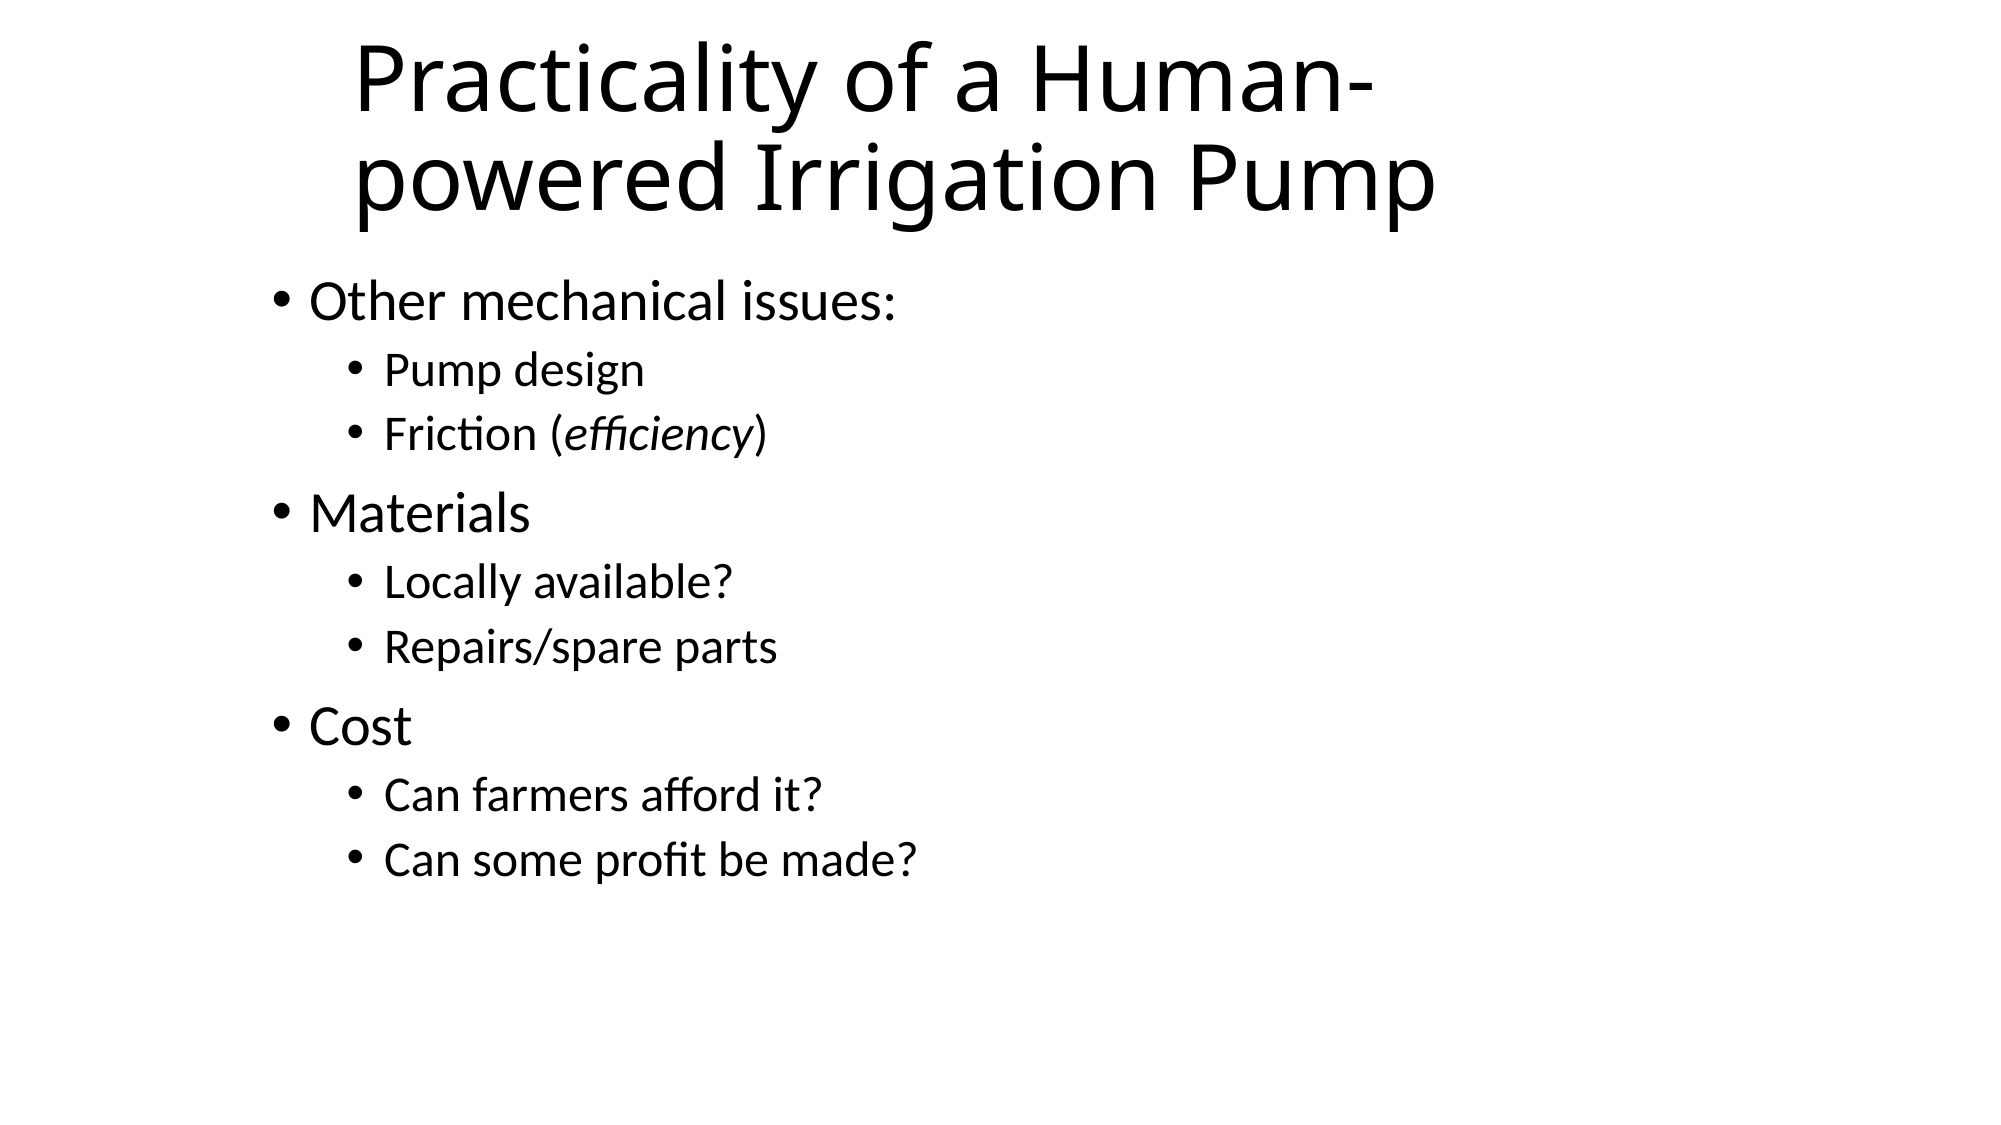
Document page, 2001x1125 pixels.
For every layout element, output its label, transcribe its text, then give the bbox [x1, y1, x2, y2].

list Other mechanical issues: Pump design Friction (efficiency) Materials Locally available? Repairs/spare parts Cost Can farmers afford it? Can some profit be made? [256, 262, 1750, 1125]
title Practicality of a Human-powered Irrigation Pump [337, 0, 1688, 262]
